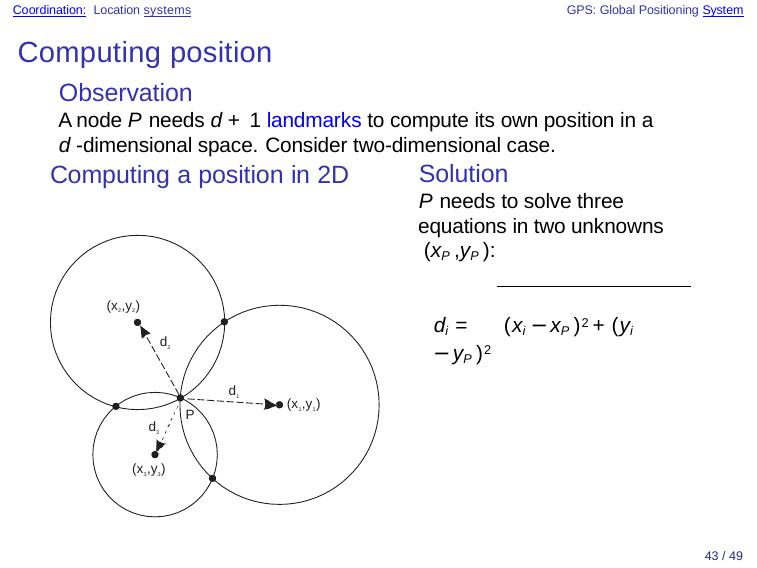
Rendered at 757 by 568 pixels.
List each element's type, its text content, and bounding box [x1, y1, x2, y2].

text_box Coordination: Location systems GPS: Global Positioning System [10, 0, 745, 18]
text_box Solution P needs to solve three equations in two unknowns (xP ,yP ): di = (xi −xP )2 +(yi −yP )2 [411, 156, 697, 366]
text_box Observation A node P needs d + 1 landmarks to compute its own position in a d -dimensional space. Consider two-dimensional case. [56, 75, 660, 157]
slide_number 43 / 49 [698, 546, 745, 568]
text_box Computing a position in 2D [47, 156, 352, 189]
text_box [49, 234, 380, 518]
title Computing position [15, 31, 276, 129]
